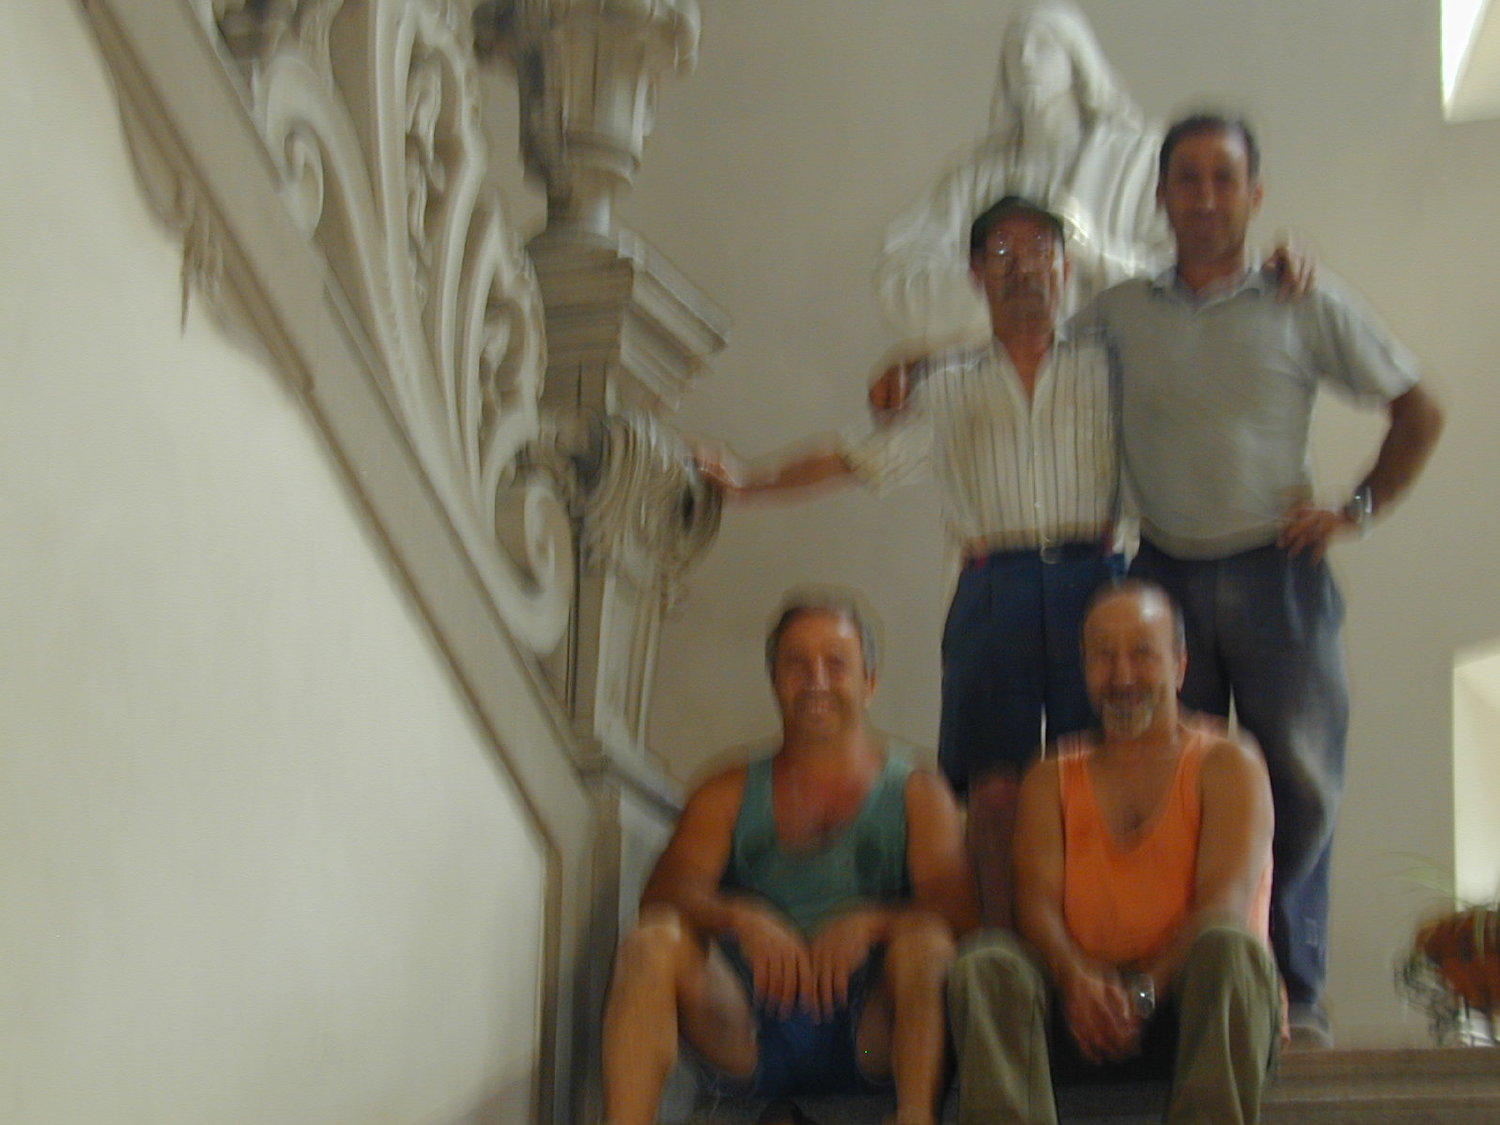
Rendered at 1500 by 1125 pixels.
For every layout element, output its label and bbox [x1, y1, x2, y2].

list [0, 0, 1500, 1125]
